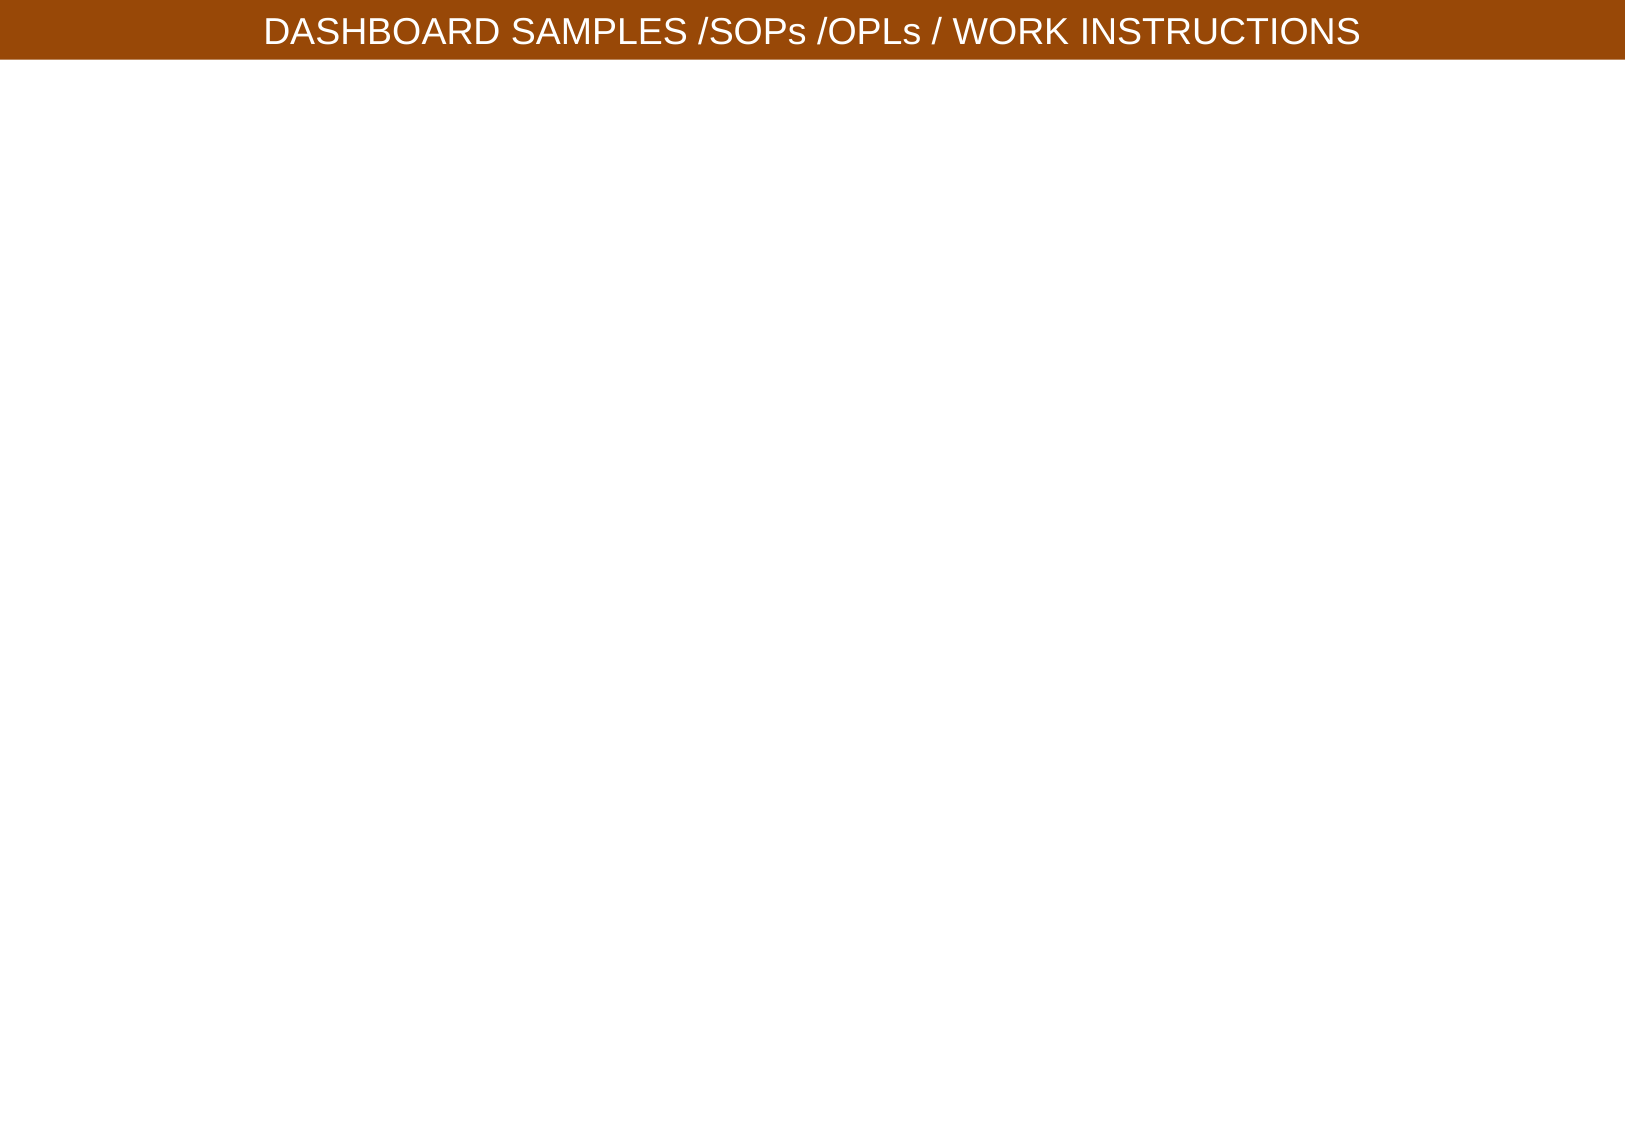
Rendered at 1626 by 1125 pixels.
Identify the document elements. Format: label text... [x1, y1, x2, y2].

text_box DASHBOARD SAMPLES /SOPs /OPLs / WORK INSTRUCTIONS [0, 0, 1625, 60]
